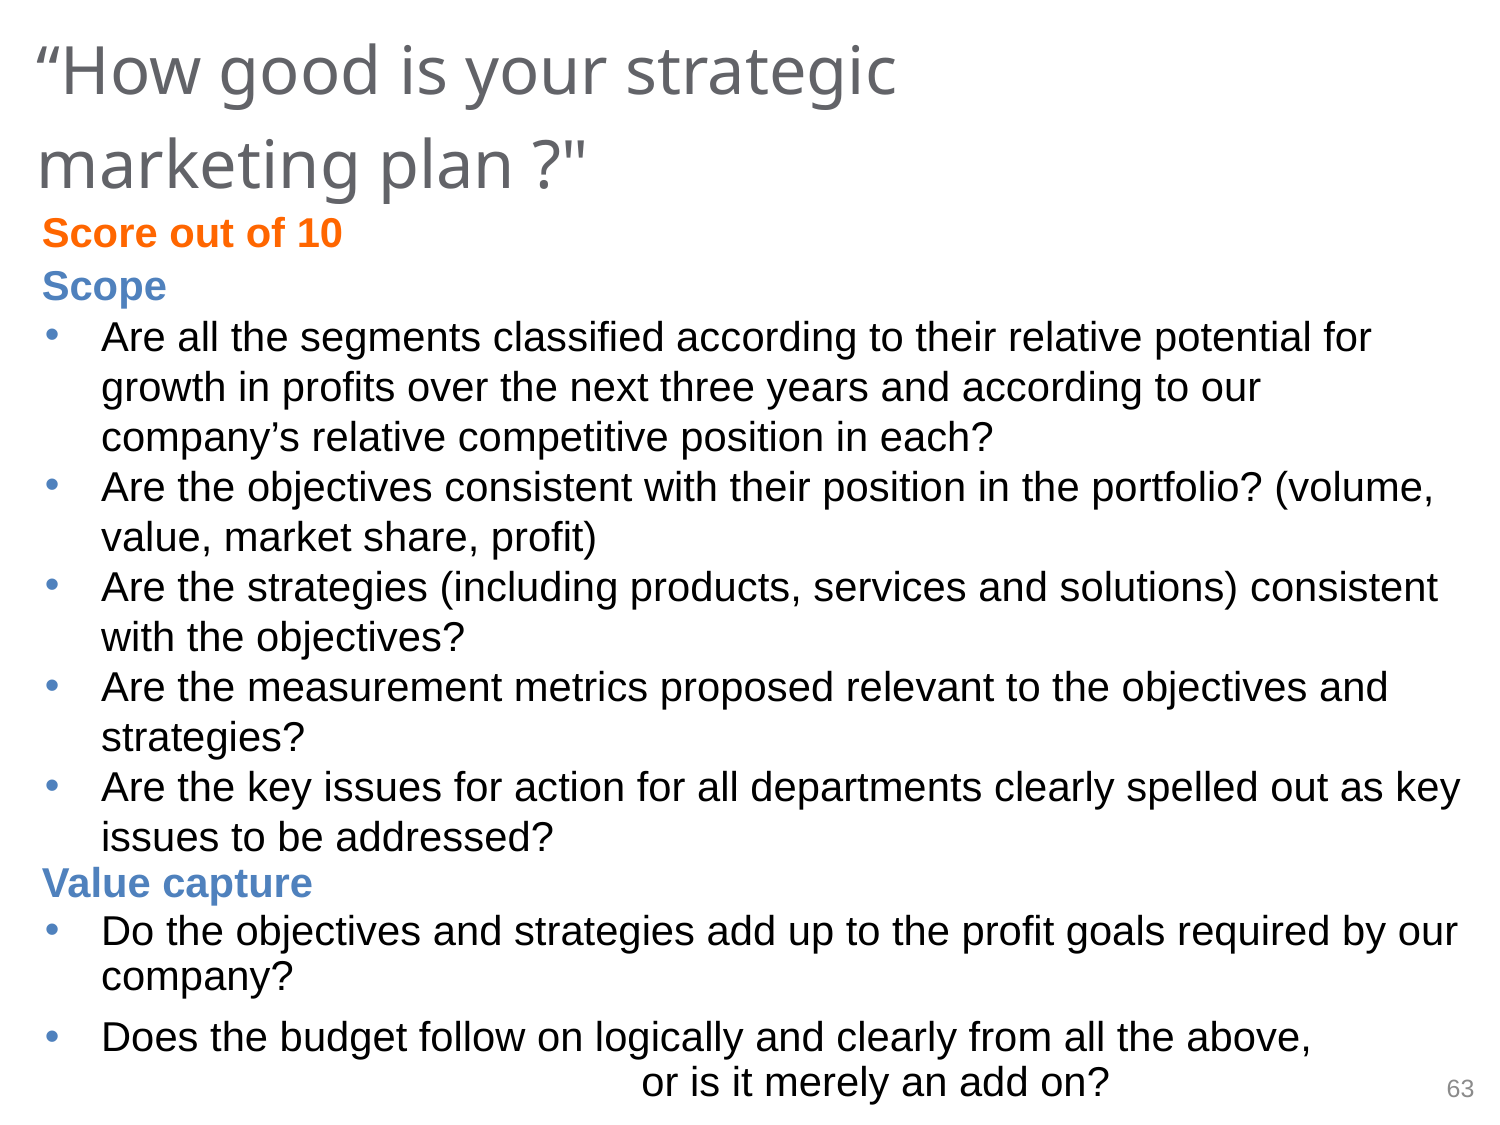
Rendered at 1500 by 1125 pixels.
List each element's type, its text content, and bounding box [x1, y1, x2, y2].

text_box “How good is your strategic marketing plan ?" [22, 20, 1416, 209]
slide_number 63 [1385, 1057, 1490, 1118]
text_box Score out of 10 Scope Are all the segments classified according to their relative potential for growth in profits over the next three years and according to our company’s relative competitive position in each? Are the objectives consistent with their position in the portfolio? (volume, value, market share, profit) Are the strategies (including products, services and solutions) consistent with the objectives? Are the measurement metrics proposed relevant to the objectives and strategies? Are the key issues for action for all departments clearly spelled out as key issues to be addressed? Value capture Do the objectives and strategies add up to the profit goals required by our company? Does the budget follow on logically and clearly from all the above, or is it merely an add on? [41, 106, 1468, 1125]
